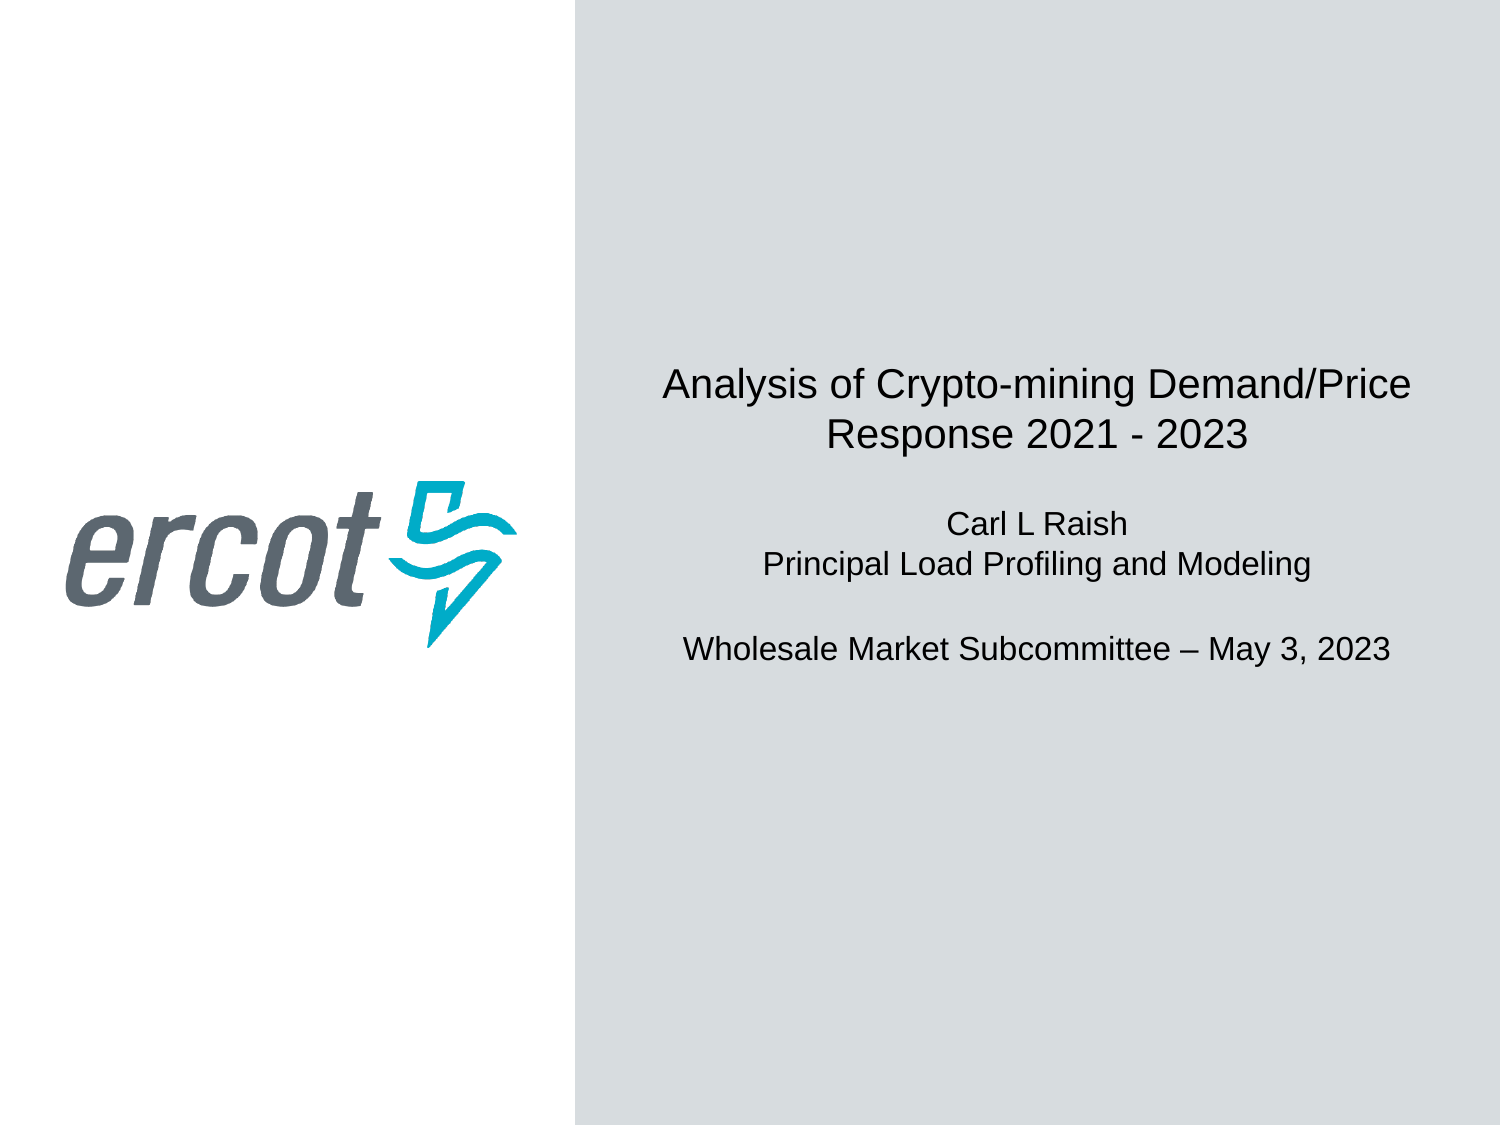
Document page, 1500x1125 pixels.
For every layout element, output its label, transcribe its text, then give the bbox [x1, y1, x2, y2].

picture [56, 471, 525, 654]
text_box Analysis of Crypto-mining Demand/Price Response 2021 - 2023 Carl L Raish Principal Load Profiling and Modeling Wholesale Market Subcommittee – May 3, 2023 [612, 349, 1463, 675]
